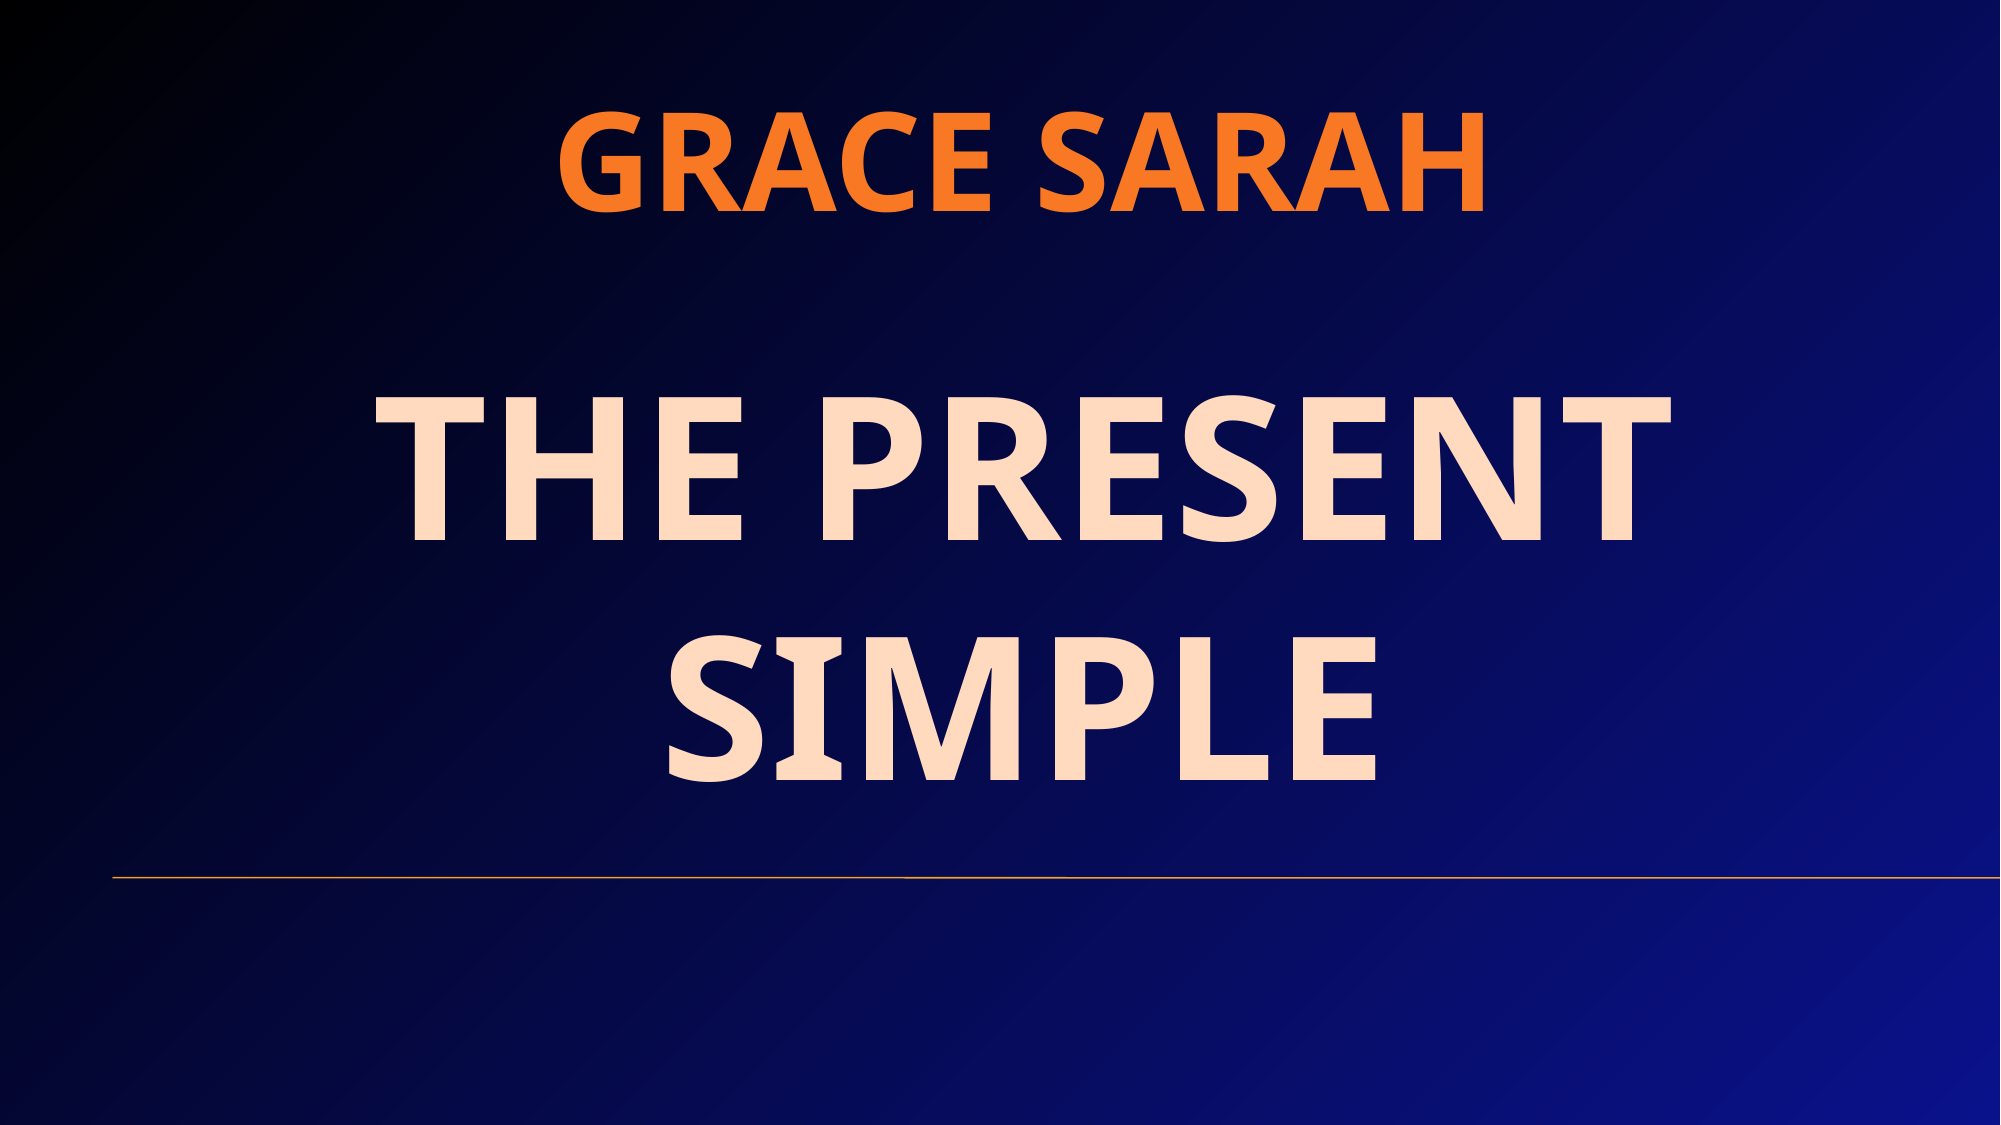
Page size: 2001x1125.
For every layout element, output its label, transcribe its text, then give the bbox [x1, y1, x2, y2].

text_box GRACE SARAH [536, 66, 1512, 247]
text_box THE PRESENT SIMPLE [299, 333, 1749, 829]
